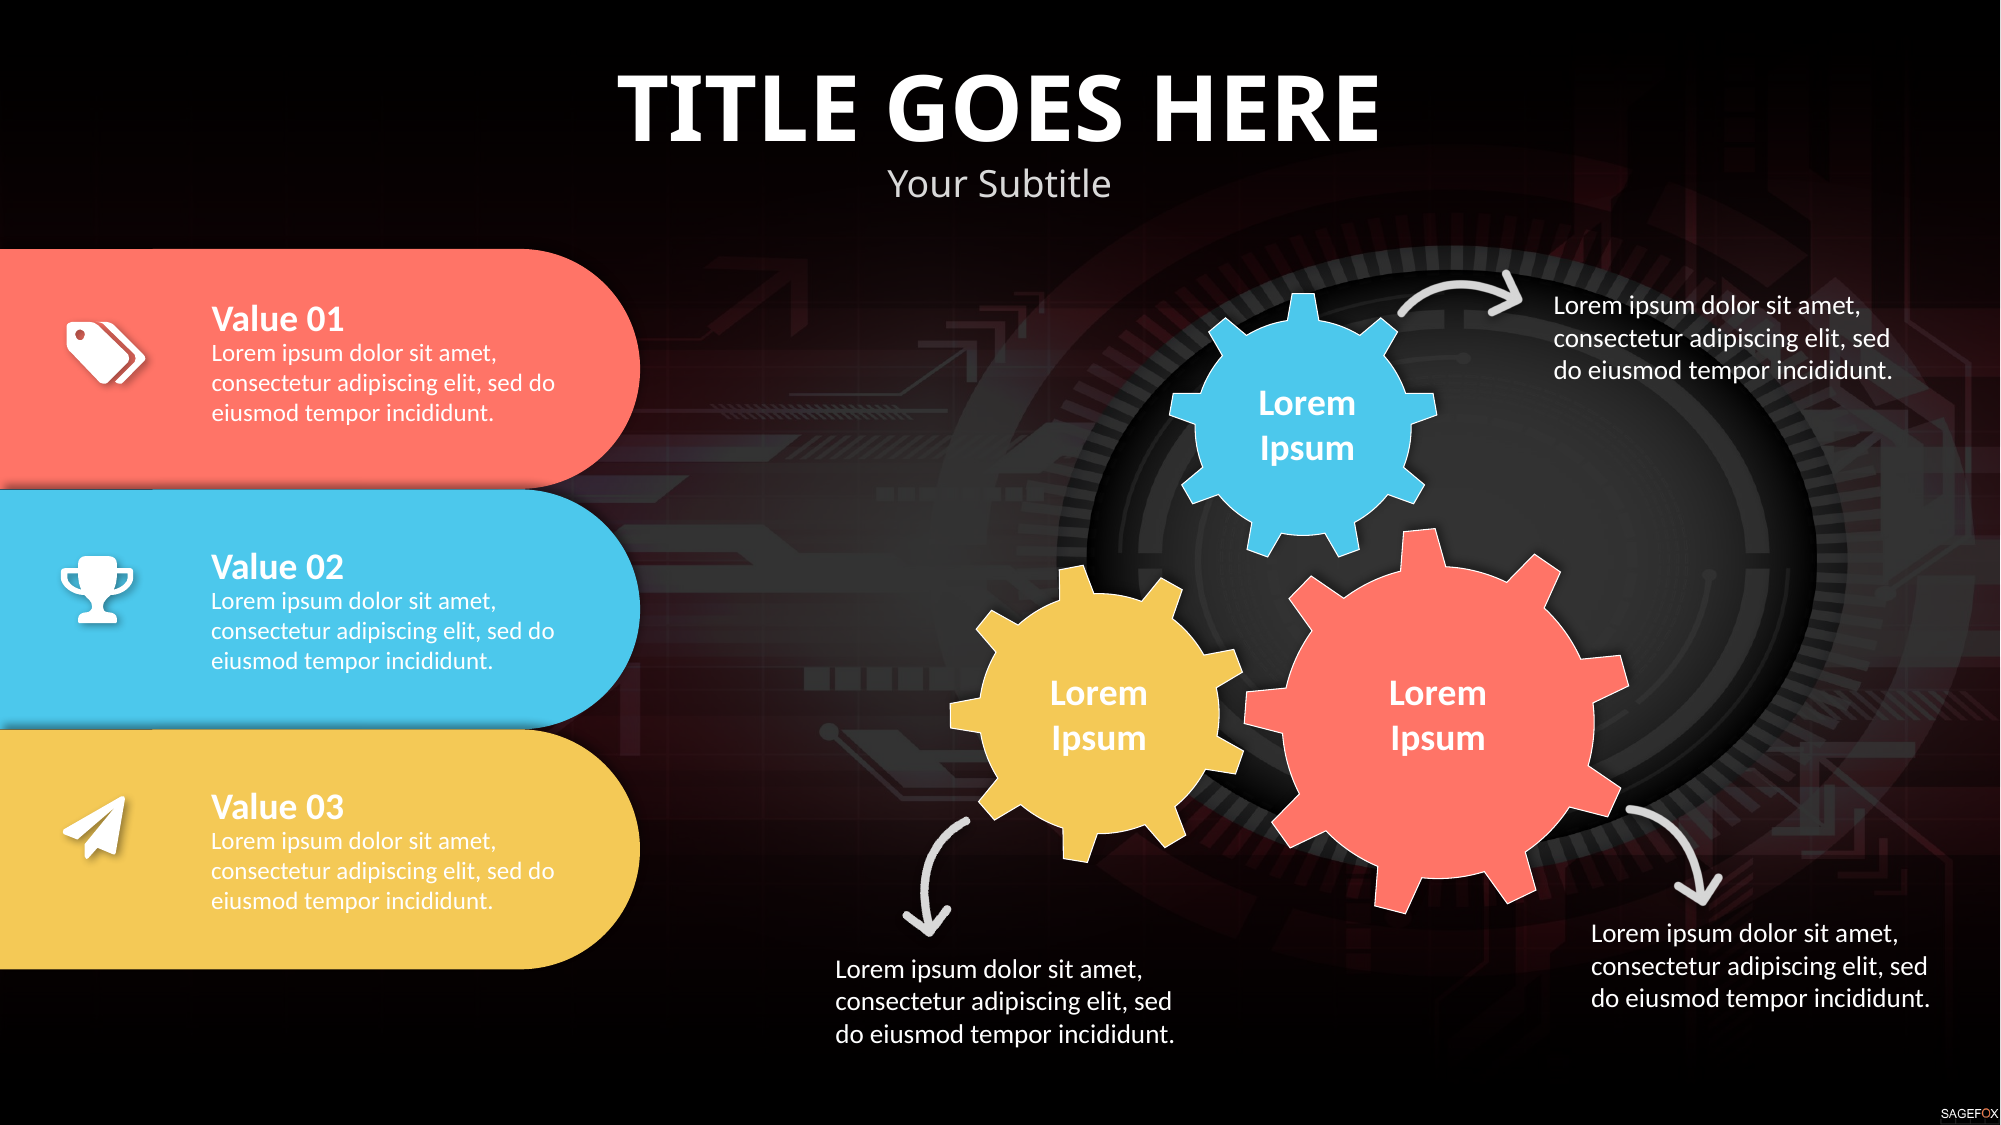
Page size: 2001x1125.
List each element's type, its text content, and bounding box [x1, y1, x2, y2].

text_box [0, 247, 642, 483]
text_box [1168, 292, 1439, 563]
text_box Lorem ipsum dolor sit amet, consectetur adipiscing elit, sed do eiusmod tempor incididunt. [1591, 915, 1948, 1014]
text_box [66, 321, 146, 384]
picture [0, 0, 2001, 1125]
text_box Lorem ipsum dolor sit amet, consectetur adipiscing elit, sed do eiusmod tempor incididunt. [1553, 287, 1911, 385]
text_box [949, 563, 1250, 864]
text_box [60, 556, 134, 624]
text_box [211, 293, 569, 427]
text_box TITLE GOES HERE Your Subtitle [548, 42, 1452, 212]
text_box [211, 782, 568, 916]
text_box [0, 728, 642, 971]
text_box [62, 796, 125, 859]
text_box [0, 488, 642, 724]
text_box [211, 542, 568, 676]
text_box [1243, 527, 1634, 918]
text_box Lorem ipsum dolor sit amet, consectetur adipiscing elit, sed do eiusmod tempor incididunt. [835, 951, 1192, 1049]
